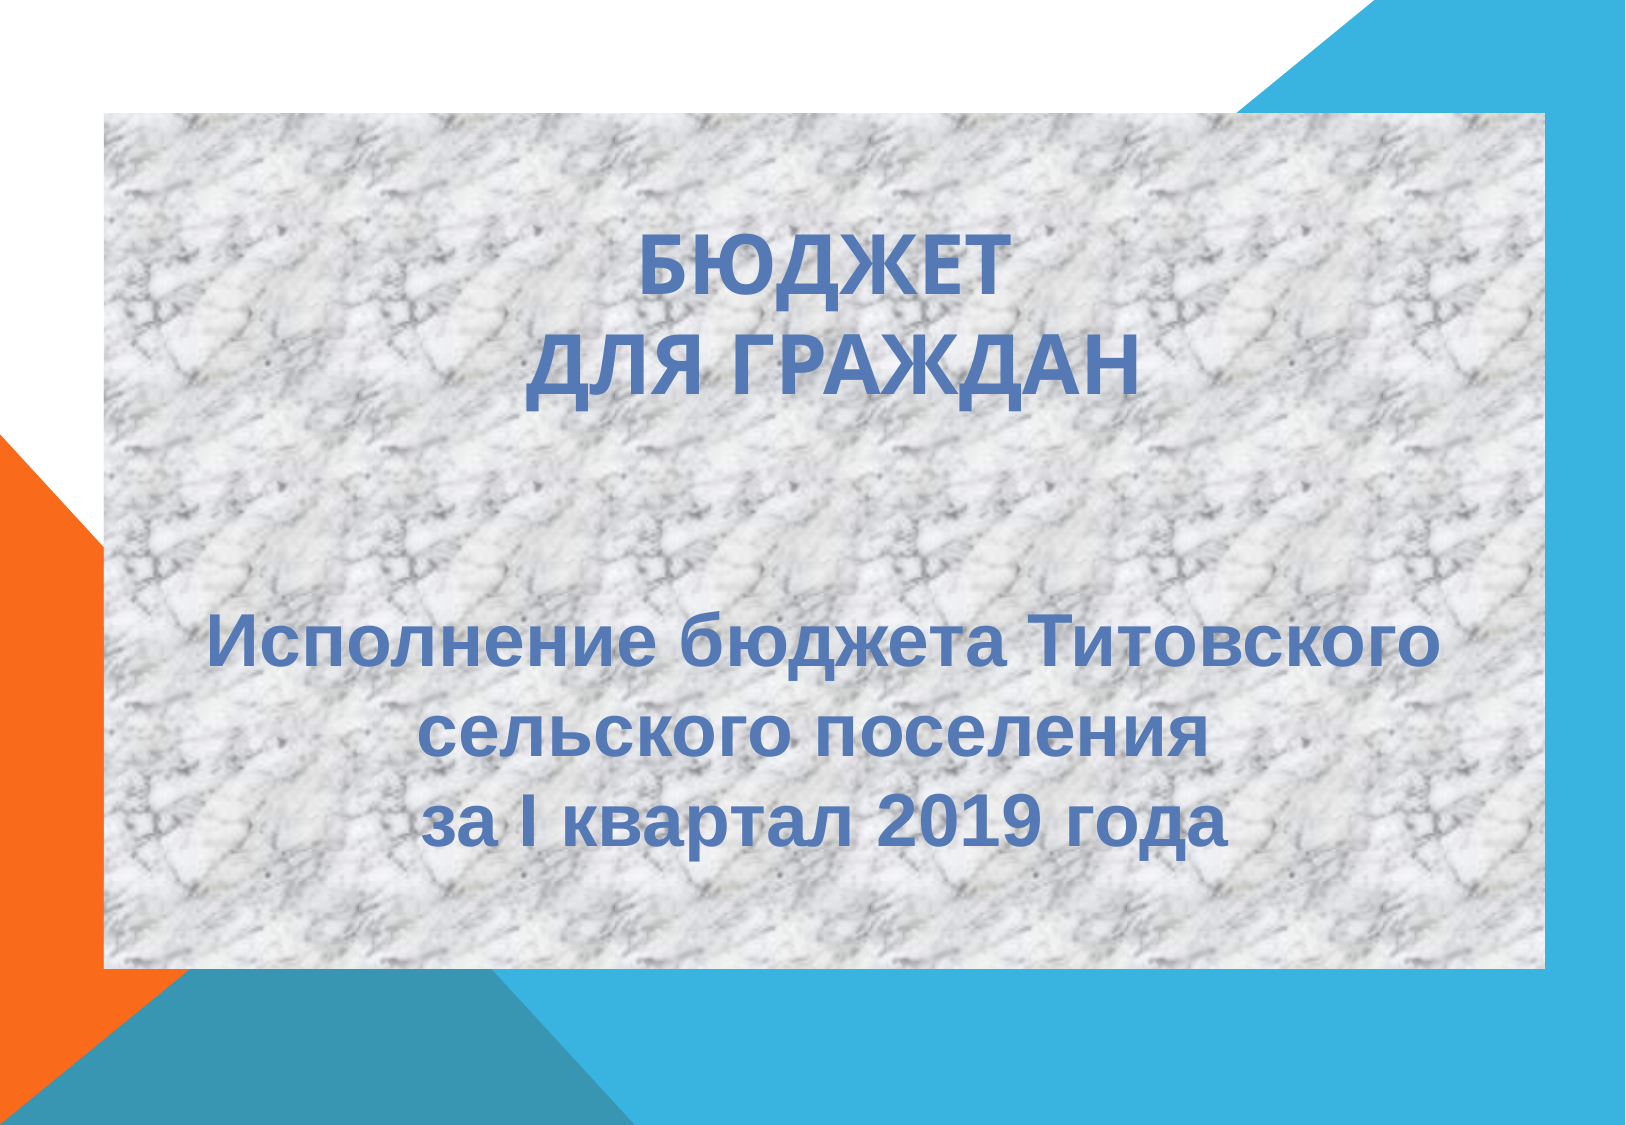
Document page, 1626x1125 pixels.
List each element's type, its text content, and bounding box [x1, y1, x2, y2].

text_box БЮДЖЕТ ДЛЯ ГРАЖДАН Исполнение бюджета Титовского сельского поселения за I квартал 2019 года [103, 113, 1545, 969]
